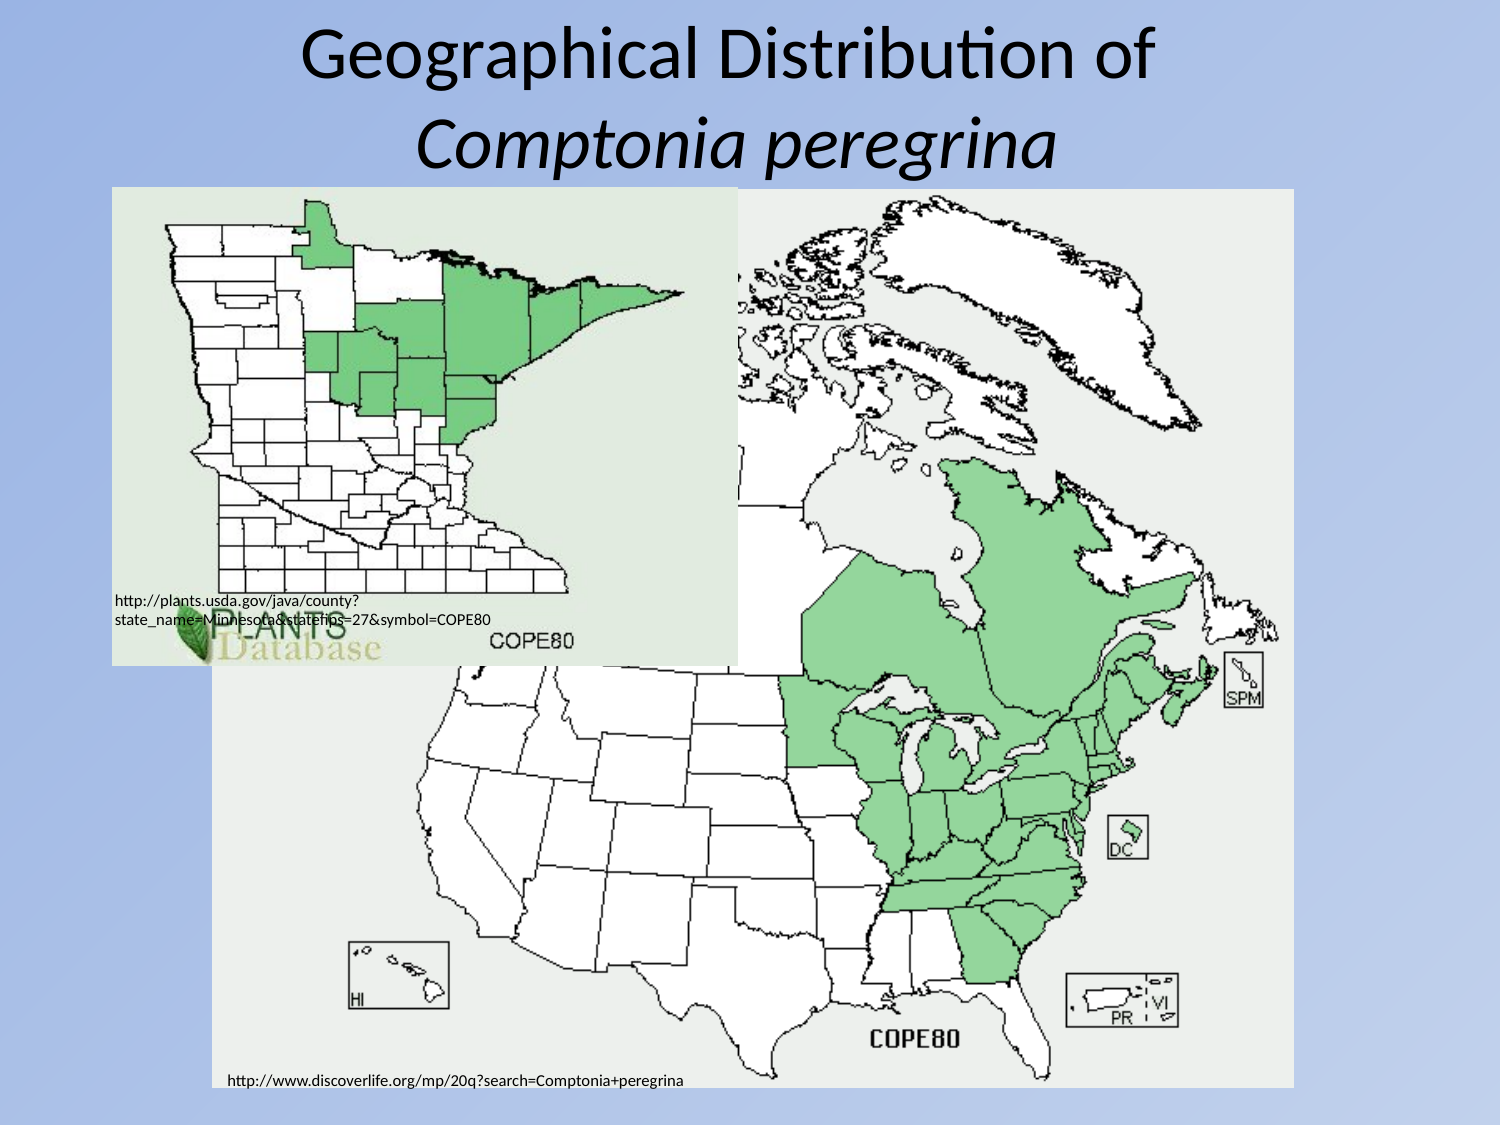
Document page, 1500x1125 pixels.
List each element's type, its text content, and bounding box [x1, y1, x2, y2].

picture [112, 187, 738, 666]
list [212, 188, 1294, 1088]
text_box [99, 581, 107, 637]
title Geographical Distribution of Comptonia peregrina [62, 0, 1413, 188]
